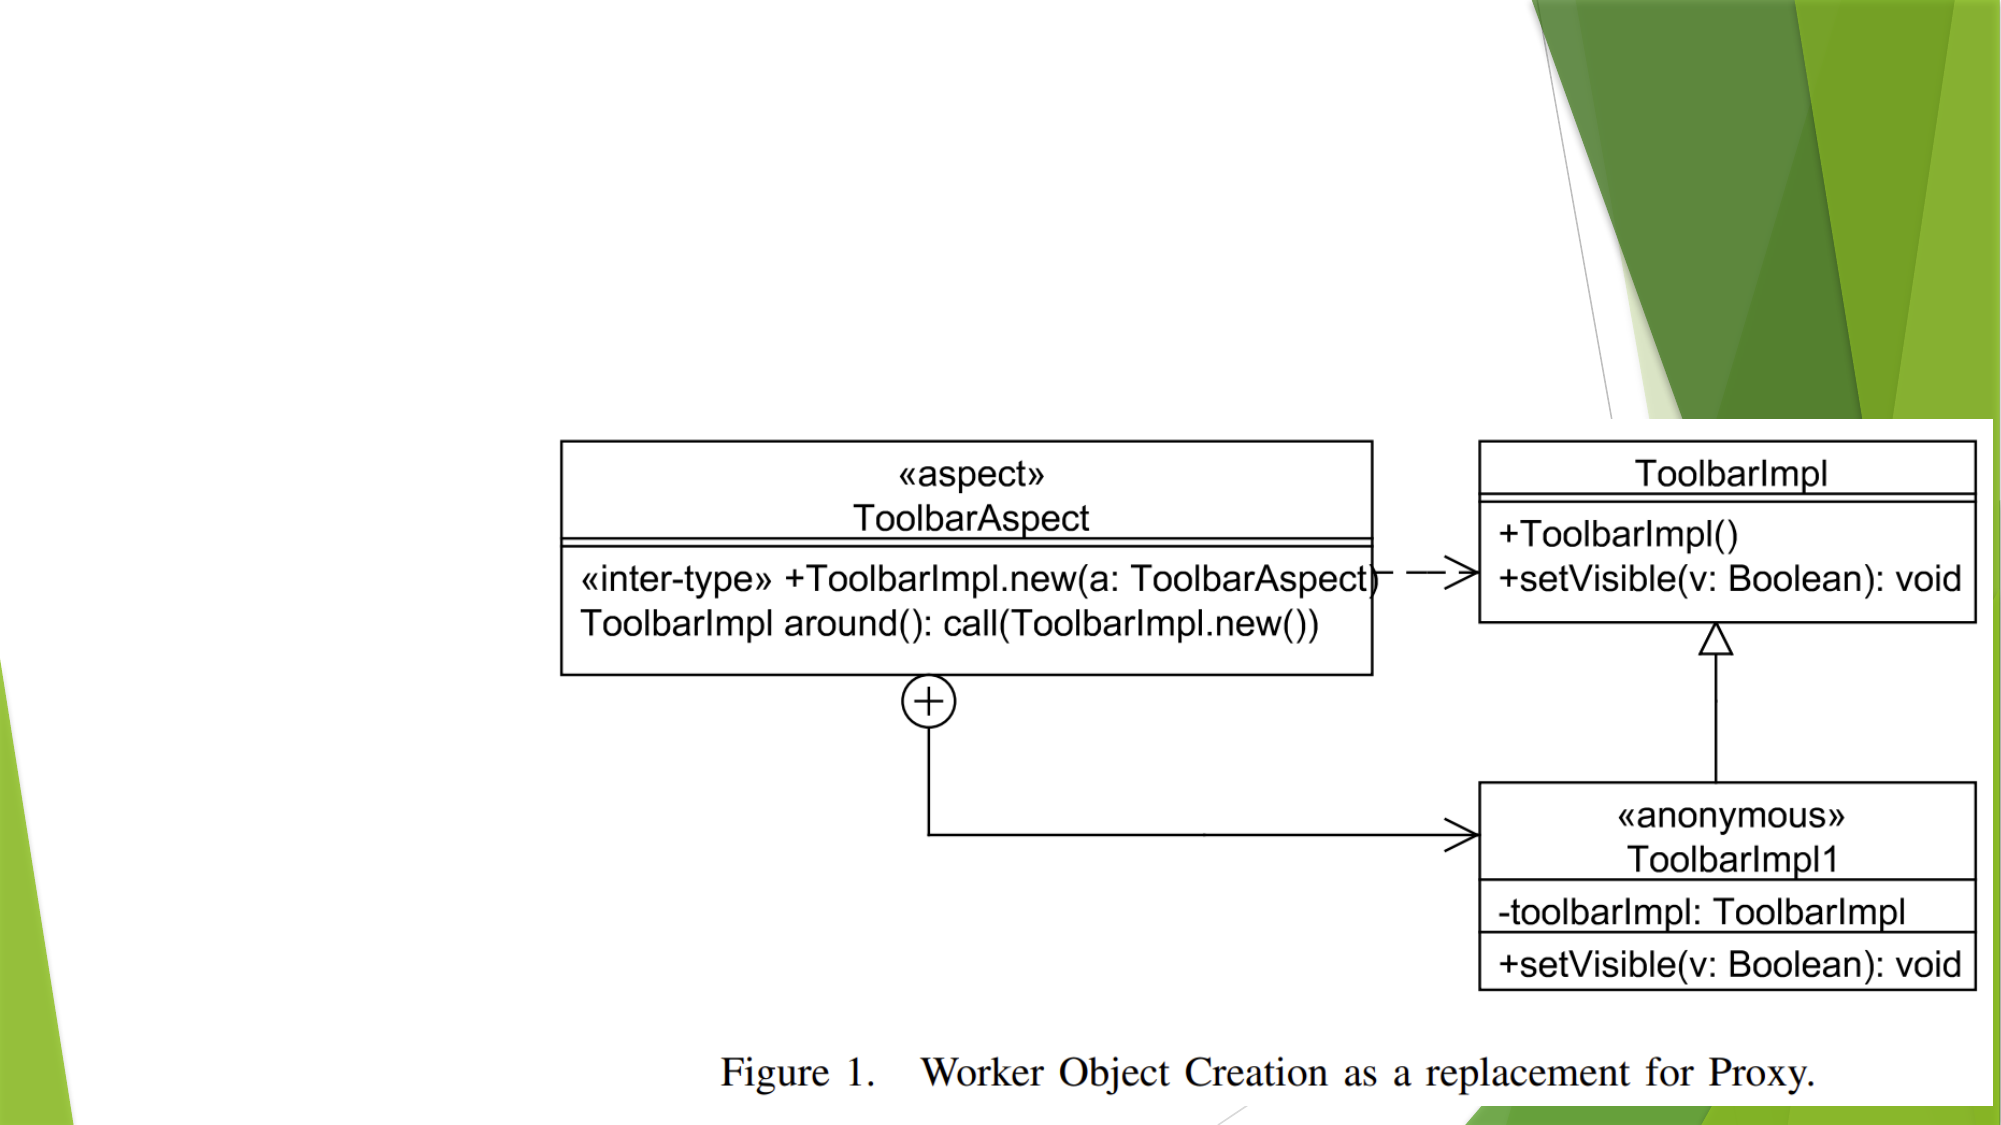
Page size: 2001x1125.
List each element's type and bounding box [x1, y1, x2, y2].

picture [541, 419, 1993, 1107]
